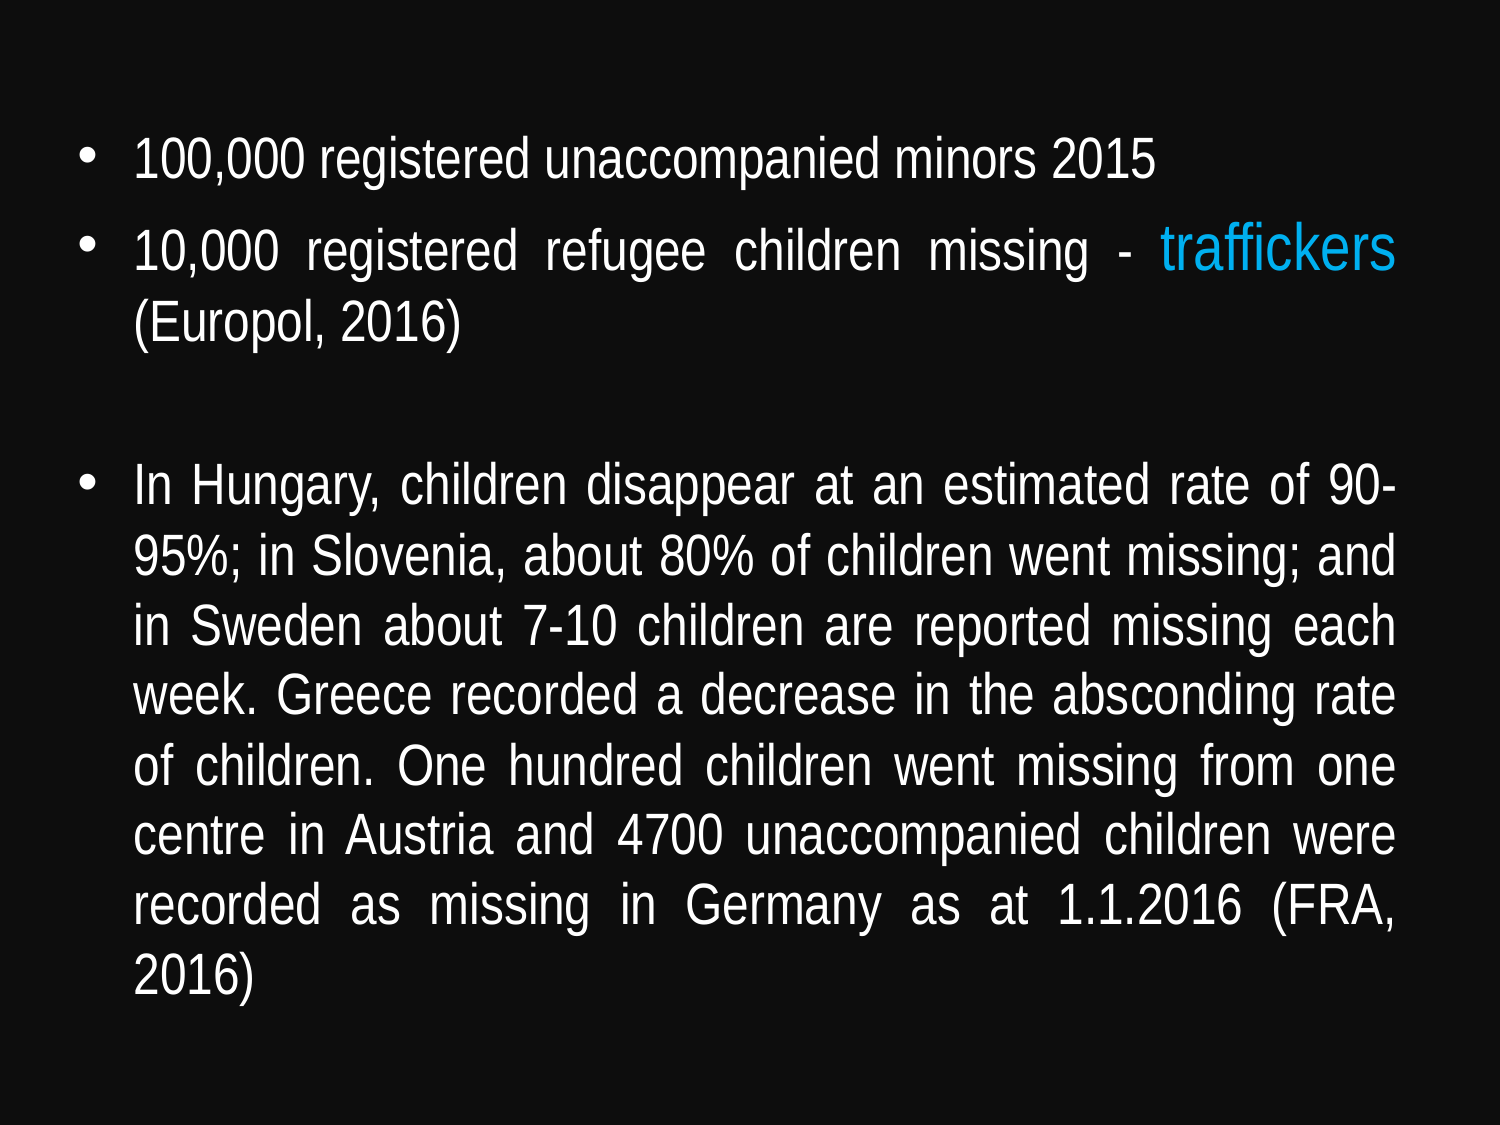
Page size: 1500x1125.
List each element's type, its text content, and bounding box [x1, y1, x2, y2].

list 100,000 registered unaccompanied minors 2015 10,000 registered refugee children missing - traffickers (Europol, 2016) In Hungary, children disappear at an estimated rate of 90-95%; in Slovenia, about 80% of children went missing; and in Sweden about 7-10 children are reported missing each week. Greece recorded a decrease in the absconding rate of children. One hundred children went missing from one centre in Austria and 4700 unaccompanied children were recorded as missing in Germany as at 1.1.2016 (FRA, 2016) [62, 112, 1413, 855]
